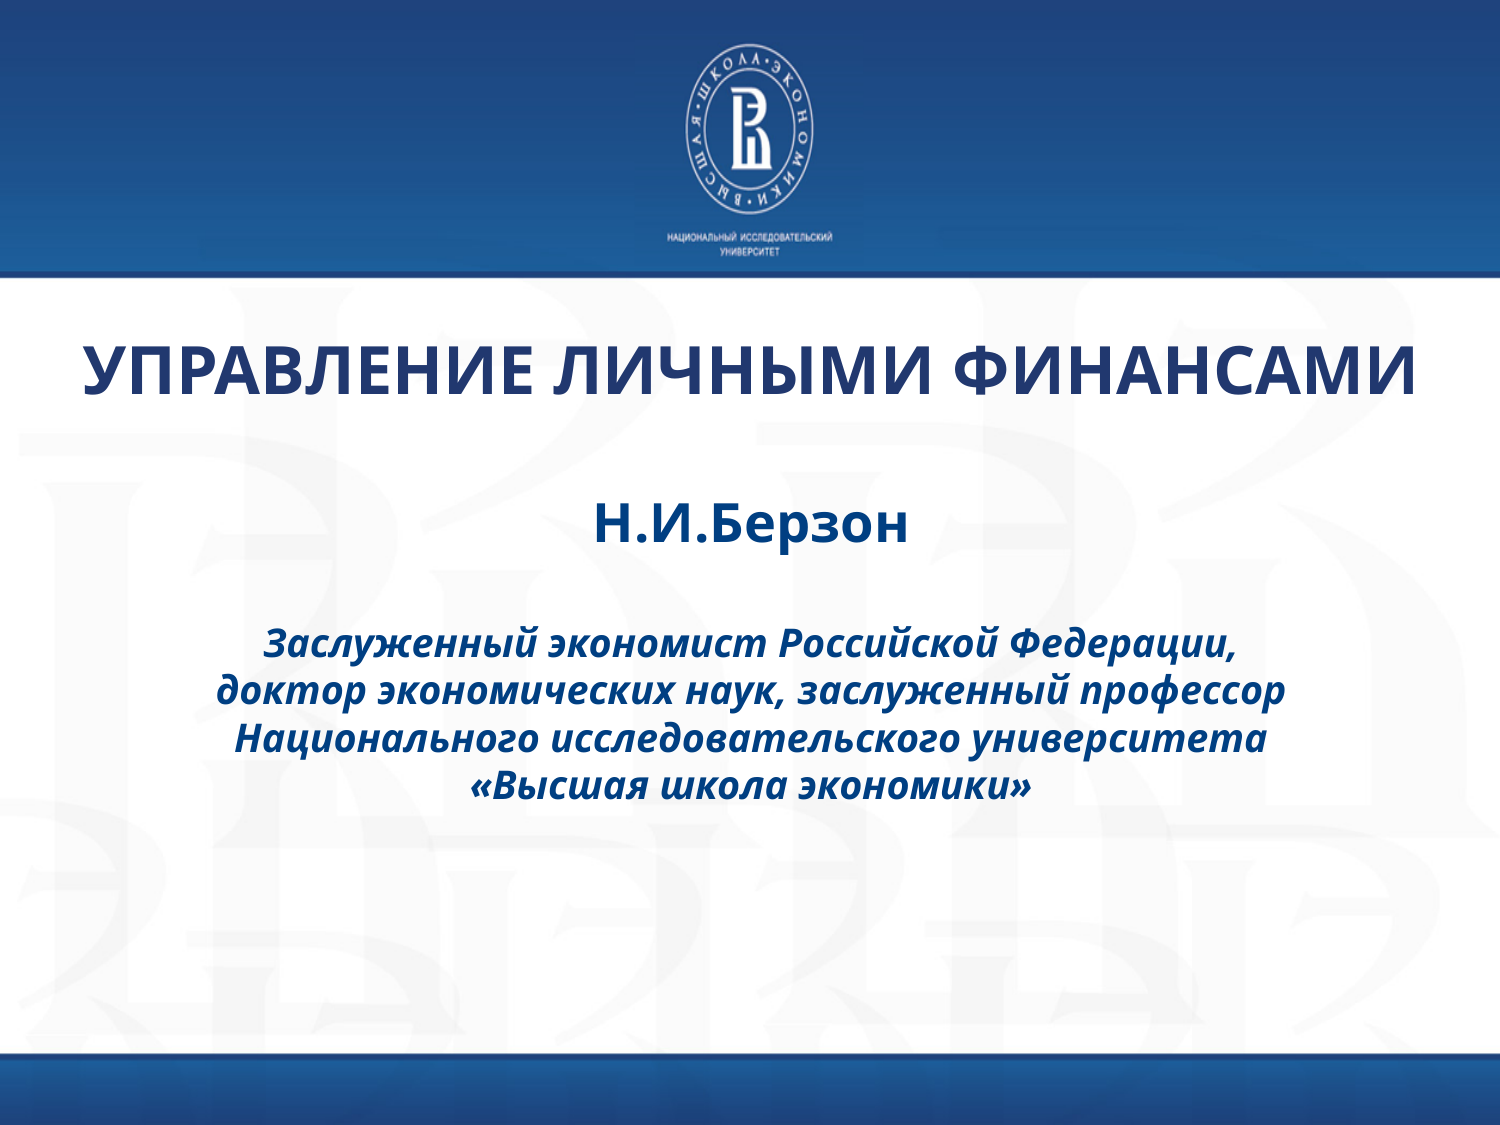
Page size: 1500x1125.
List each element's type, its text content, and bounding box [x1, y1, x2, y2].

picture [0, 0, 1500, 1125]
title УПРАВЛЕНИЕ ЛИЧНЫМИ ФИНАНСАМИ Н.И.Берзон Заслуженный экономист Российской Федерации, доктор экономических наук, заслуженный профессор Национального исследовательского университета «Высшая школа экономики» [50, 327, 1452, 889]
